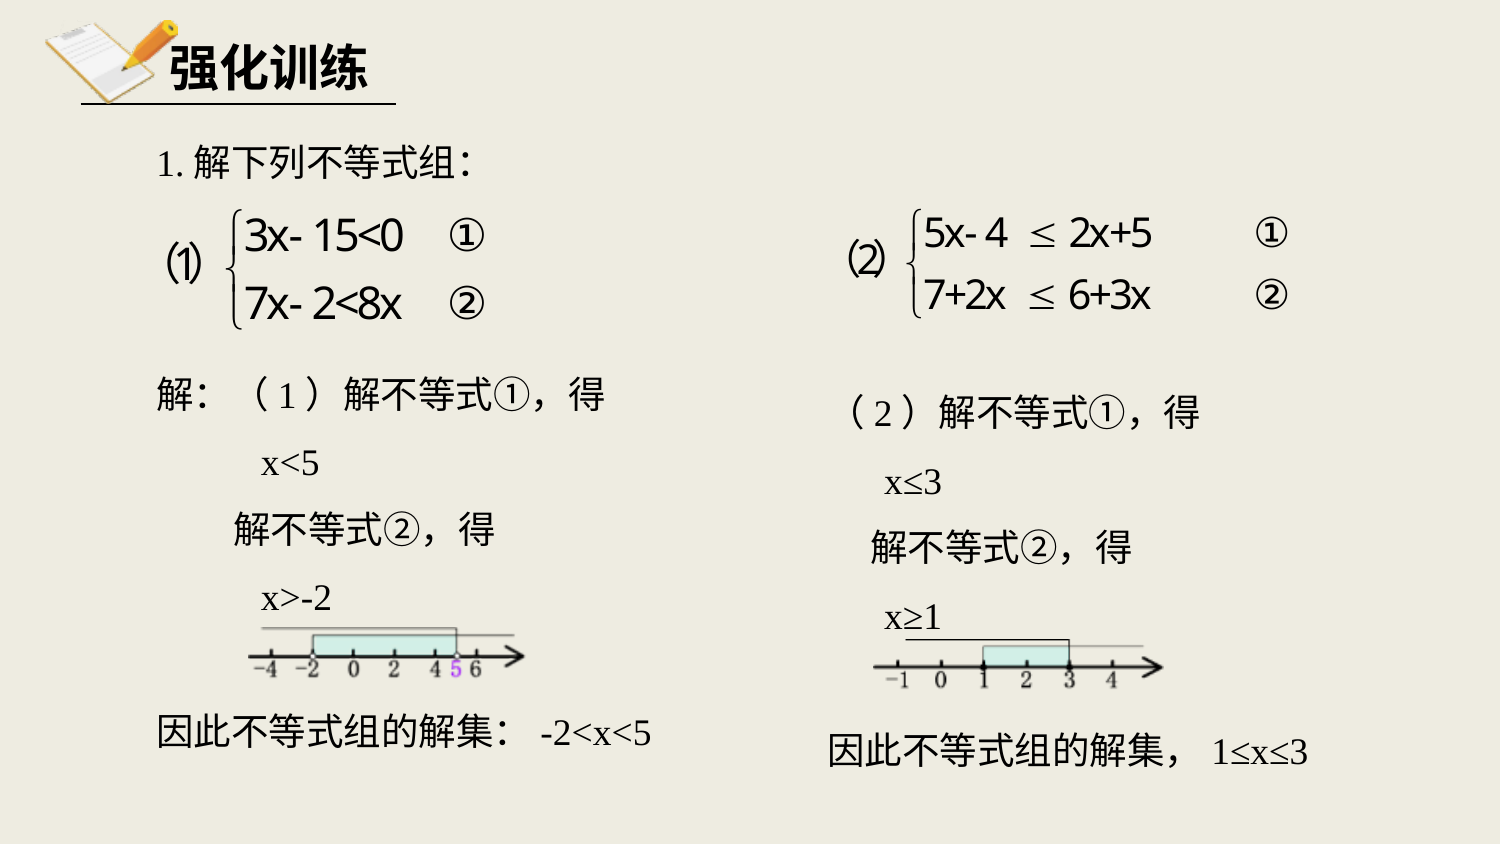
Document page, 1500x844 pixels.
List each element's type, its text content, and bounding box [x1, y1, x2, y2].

picture [248, 626, 528, 685]
text_box （2）解不等式①，得 x≤3 解不等式②，得 x≥1 因此不等式组的解集，1≤x≤3 [812, 359, 1388, 779]
picture [873, 639, 1165, 694]
text_box 1.解下列不等式组： [141, 108, 1230, 192]
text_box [154, 201, 528, 338]
text_box 解：（1）解不等式①，得 x<5 解不等式②，得 x>-2 因此不等式组的解集：-2<x<5 [141, 340, 705, 761]
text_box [44, 19, 396, 105]
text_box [837, 201, 1326, 326]
